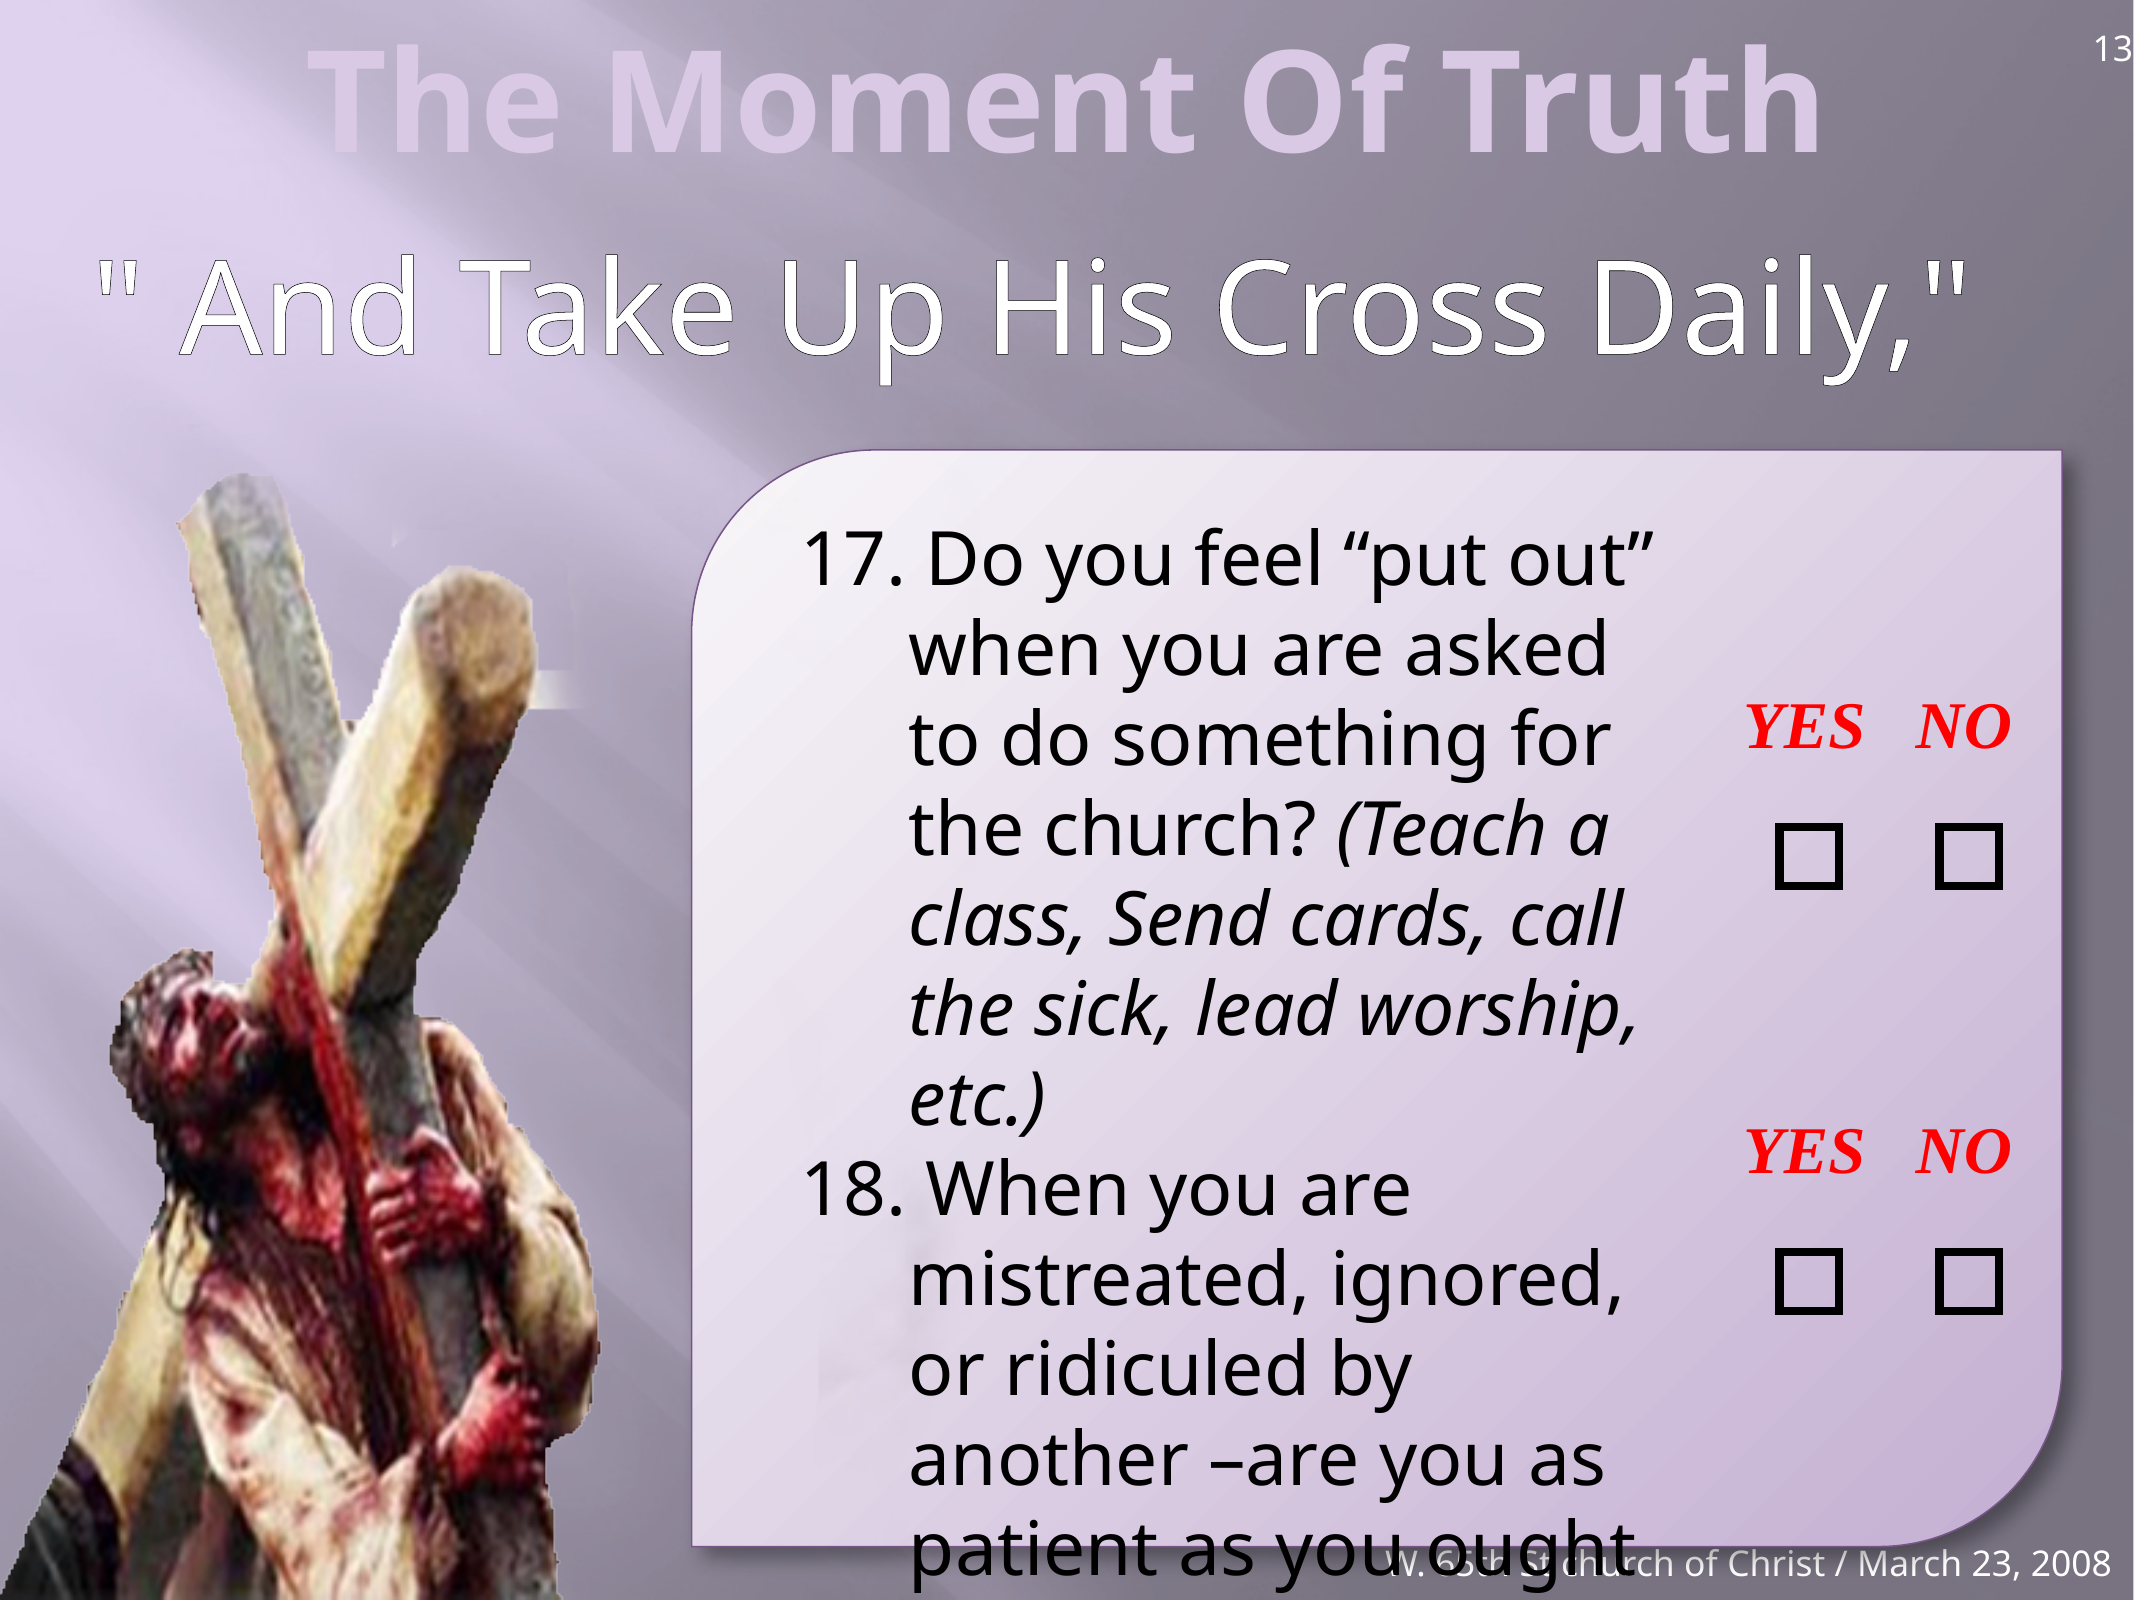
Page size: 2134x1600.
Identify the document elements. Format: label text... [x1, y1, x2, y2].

text_box 17. Do you feel “put out” when you are asked to do something for the church? (Teach a class, Send cards, call the sick, lead worship, etc.) 18. When you are mistreated, ignored, or ridiculed by another –are you as patient as you ought to be? [1022, 499, 1705, 1600]
footer W. 65th St church of Christ / March 23, 2008 [1705, 1524, 2134, 1600]
text_box " And Take Up His Cross Daily," [0, 212, 2134, 392]
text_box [1716, 1099, 2039, 1312]
text_box [1016, 449, 2063, 1524]
picture [0, 424, 981, 1600]
text_box The Moment Of Truth [0, 0, 2134, 192]
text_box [1716, 674, 2039, 887]
